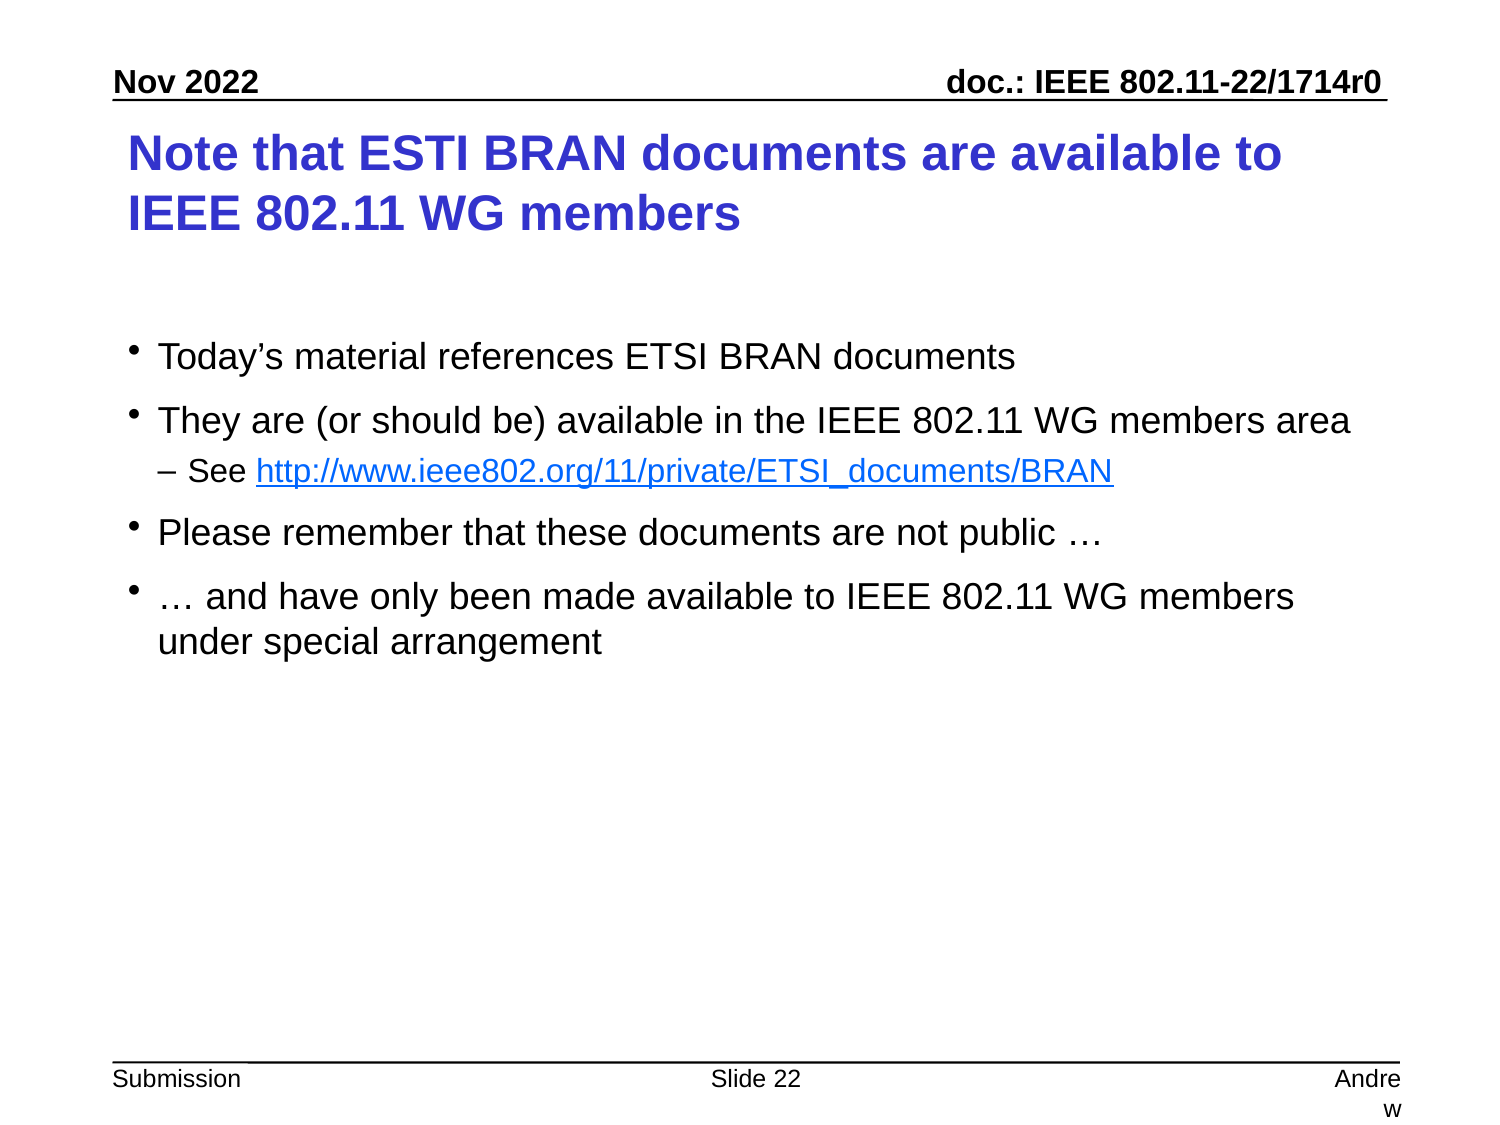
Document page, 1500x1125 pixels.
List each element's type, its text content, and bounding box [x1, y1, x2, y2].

title Note that ESTI BRAN documents are available to IEEE 802.11 WG members [112, 112, 1388, 288]
slide_number Slide 22 [709, 1061, 803, 1093]
list Today’s material references ETSI BRAN documents They are (or should be) available in the IEEE 802.11 WG members area See http://www.ieee802.org/11/private/ETSI_documents/BRAN Please remember that these documents are not public … … and have only been made available to IEEE 802.11 WG members under special arrangement [112, 324, 1388, 1000]
footer Andrew Myles, Cisco [1320, 1061, 1402, 1093]
